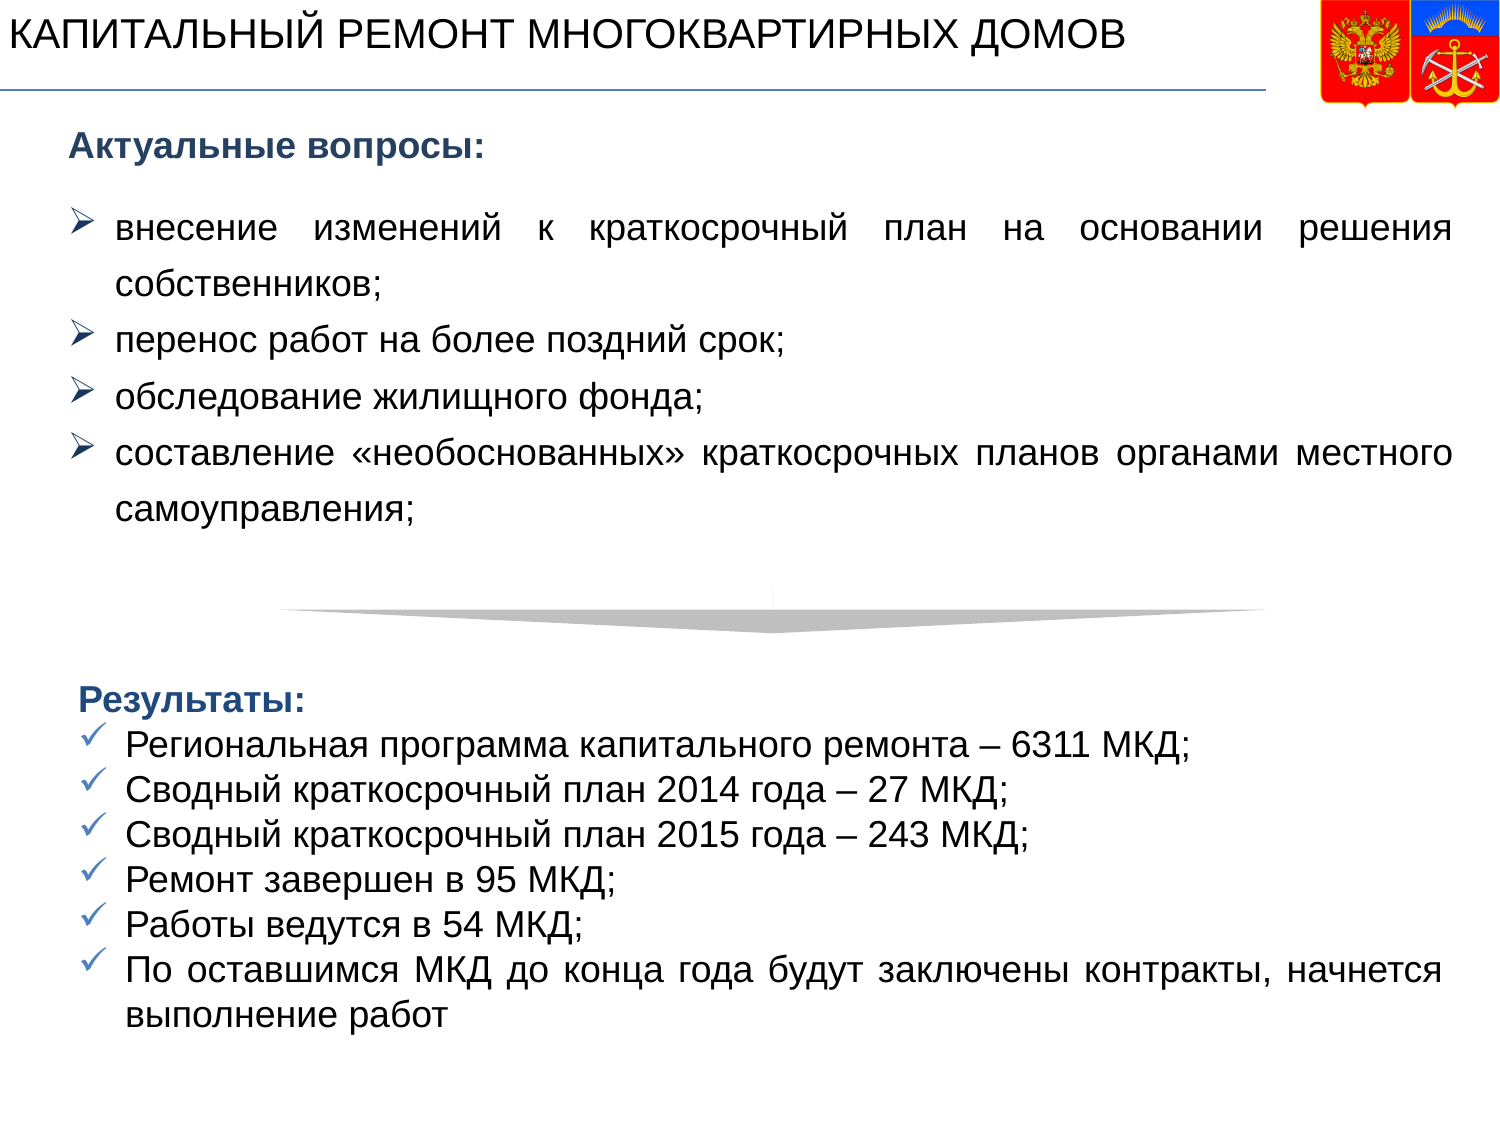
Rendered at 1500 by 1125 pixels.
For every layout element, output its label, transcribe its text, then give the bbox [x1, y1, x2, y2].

text_box внесение изменений к краткосрочный план на основании решения собственников; перенос работ на более поздний срок; обследование жилищного фонда; составление «необоснованных» краткосрочных планов органами местного самоуправления; [53, 184, 1469, 537]
text_box Актуальные вопросы: [53, 113, 1450, 184]
text_box Результаты: Региональная программа капитального ремонта – 6311 МКД; Сводный краткосрочный план 2014 года – 27 МКД; Сводный краткосрочный план 2015 года – 243 МКД; Ремонт завершен в 95 МКД; Работы ведутся в 54 МКД; По оставшимся МКД до конца года будут заключены контракты, начнется выполнение работ [63, 668, 1459, 1043]
text_box [277, 583, 1268, 636]
text_box КАПИТАЛЬНЫЙ РЕМОНТ МНОГОКВАРТИРНЫХ ДОМОВ [0, 0, 1307, 114]
picture [1320, 0, 1500, 110]
